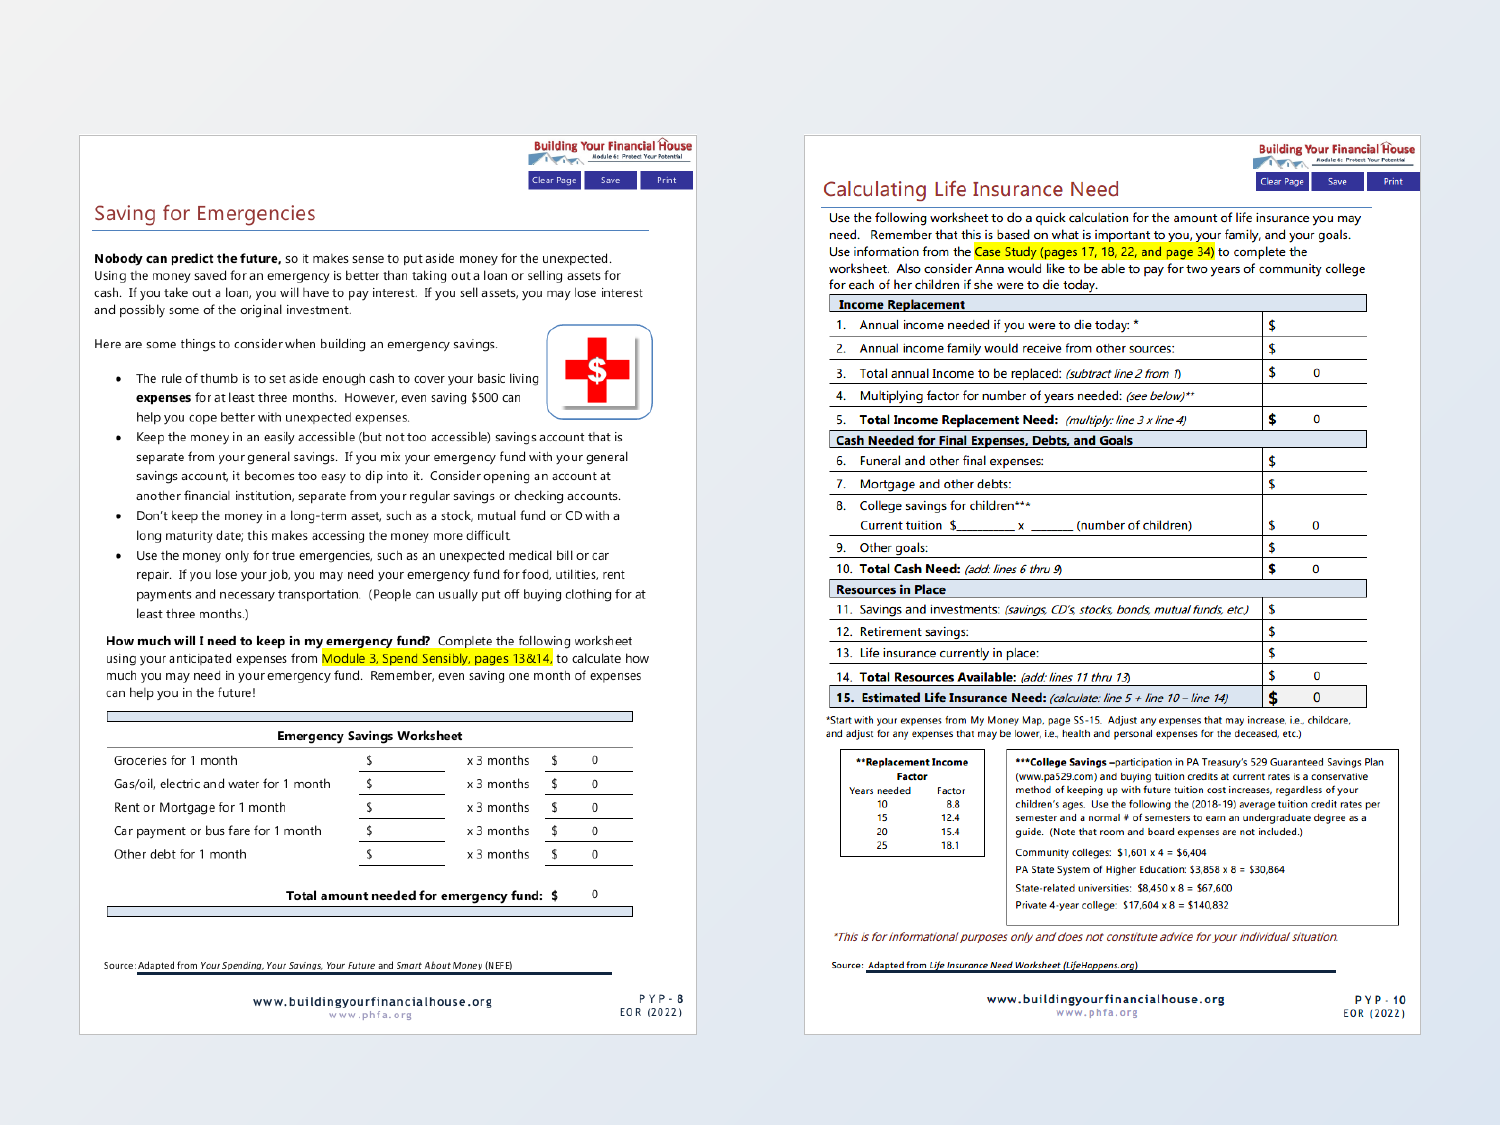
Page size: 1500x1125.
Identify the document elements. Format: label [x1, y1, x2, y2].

picture [804, 134, 1421, 1036]
picture [79, 134, 697, 1036]
